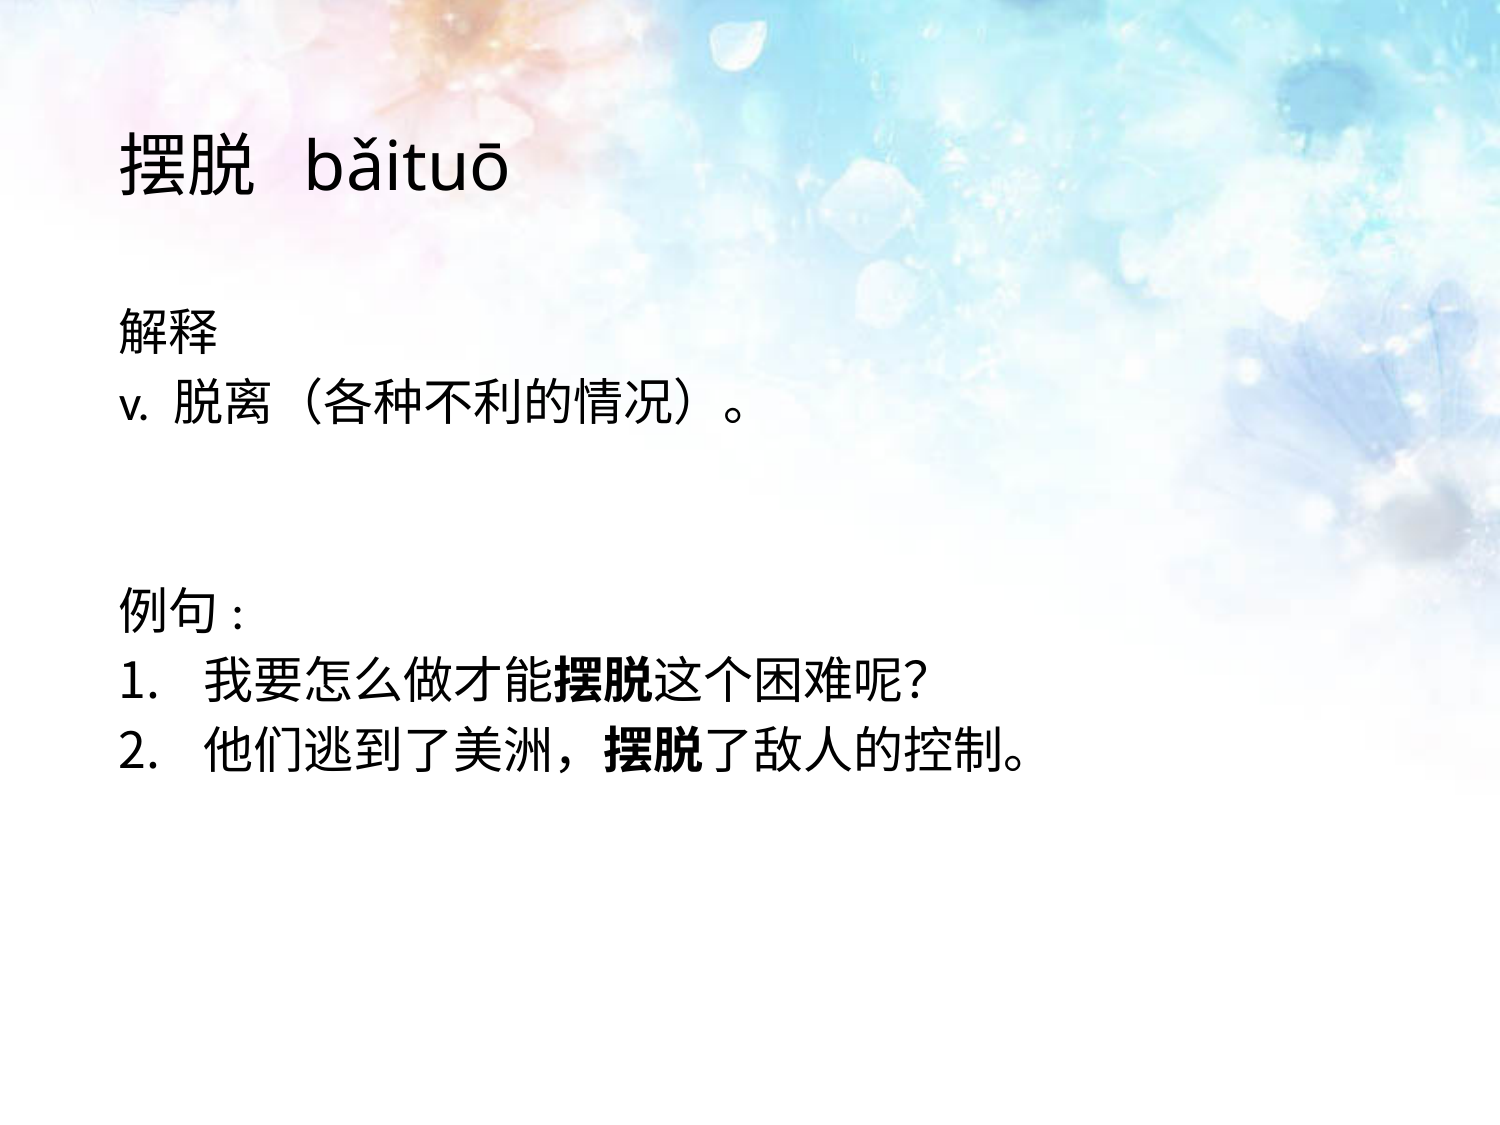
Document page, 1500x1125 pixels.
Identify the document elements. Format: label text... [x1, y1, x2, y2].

list 解释 v. 脱离（各种不利的情况）。 例句: 我要怎么做才能摆脱这个困难呢？ 他们逃到了美洲，摆脱了敌人的控制。 [103, 299, 1398, 1014]
picture [0, 0, 1500, 1125]
title 摆脱 bǎituō [103, 60, 1398, 278]
